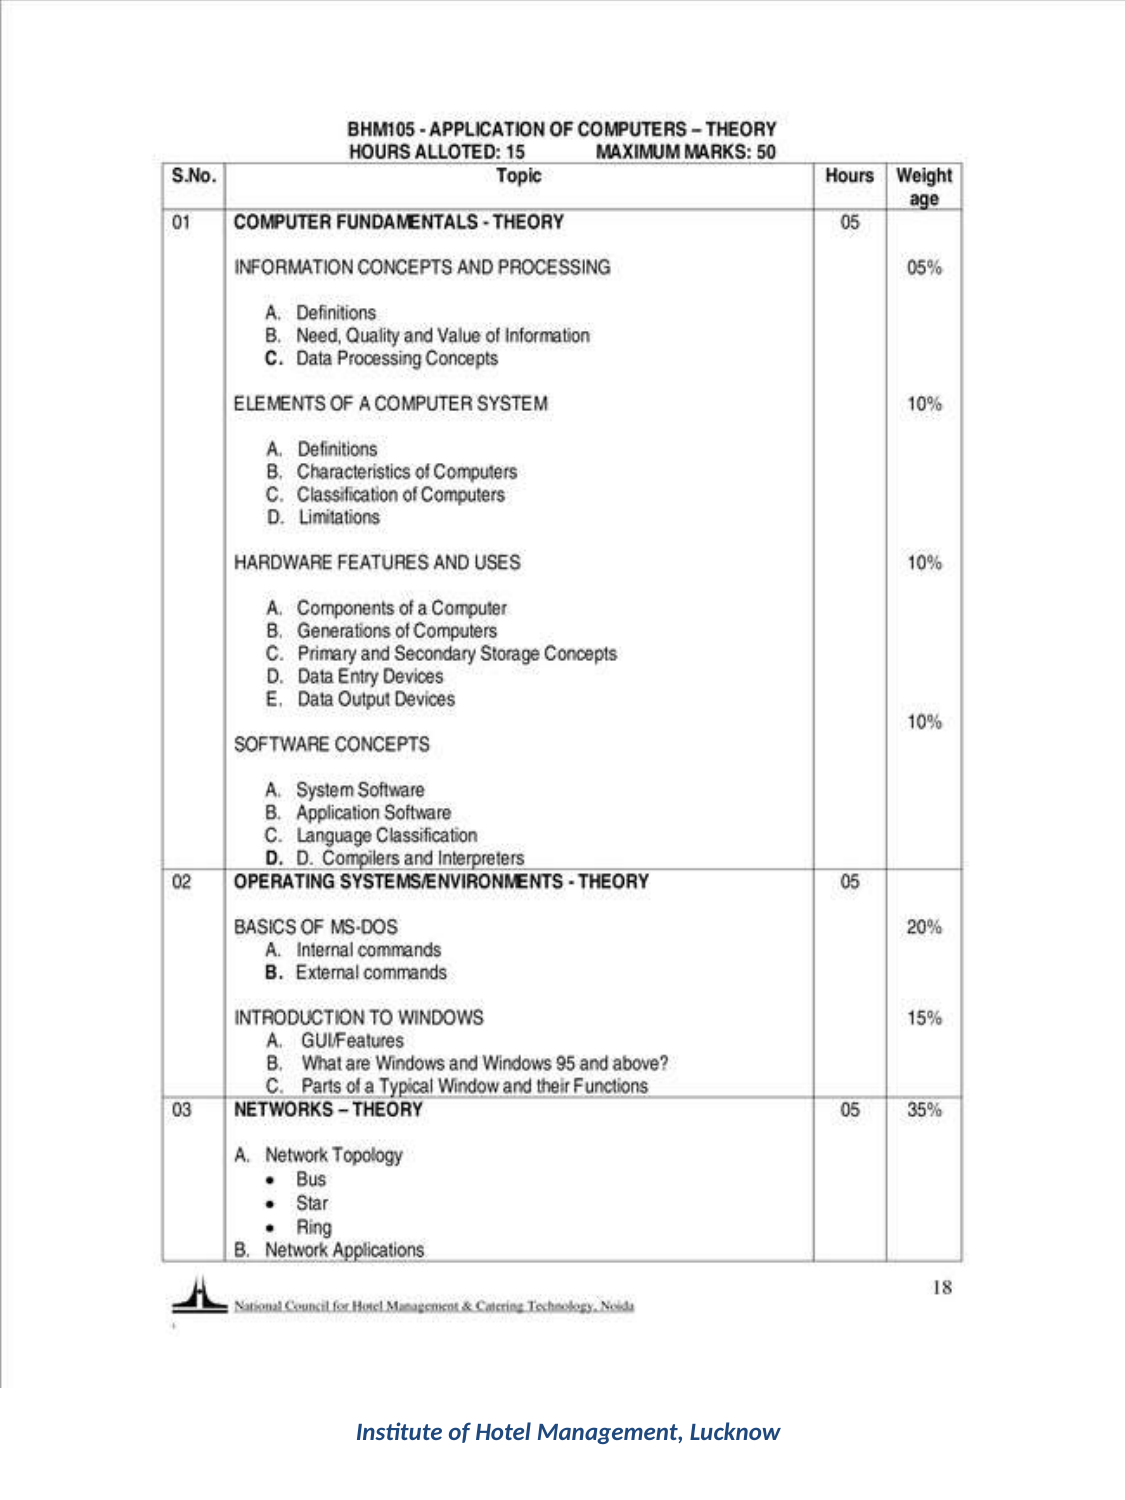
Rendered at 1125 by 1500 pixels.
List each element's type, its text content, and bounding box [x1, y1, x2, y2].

picture [0, 0, 1125, 1388]
footer Institute of Hotel Management, Lucknow [174, 1396, 963, 1471]
